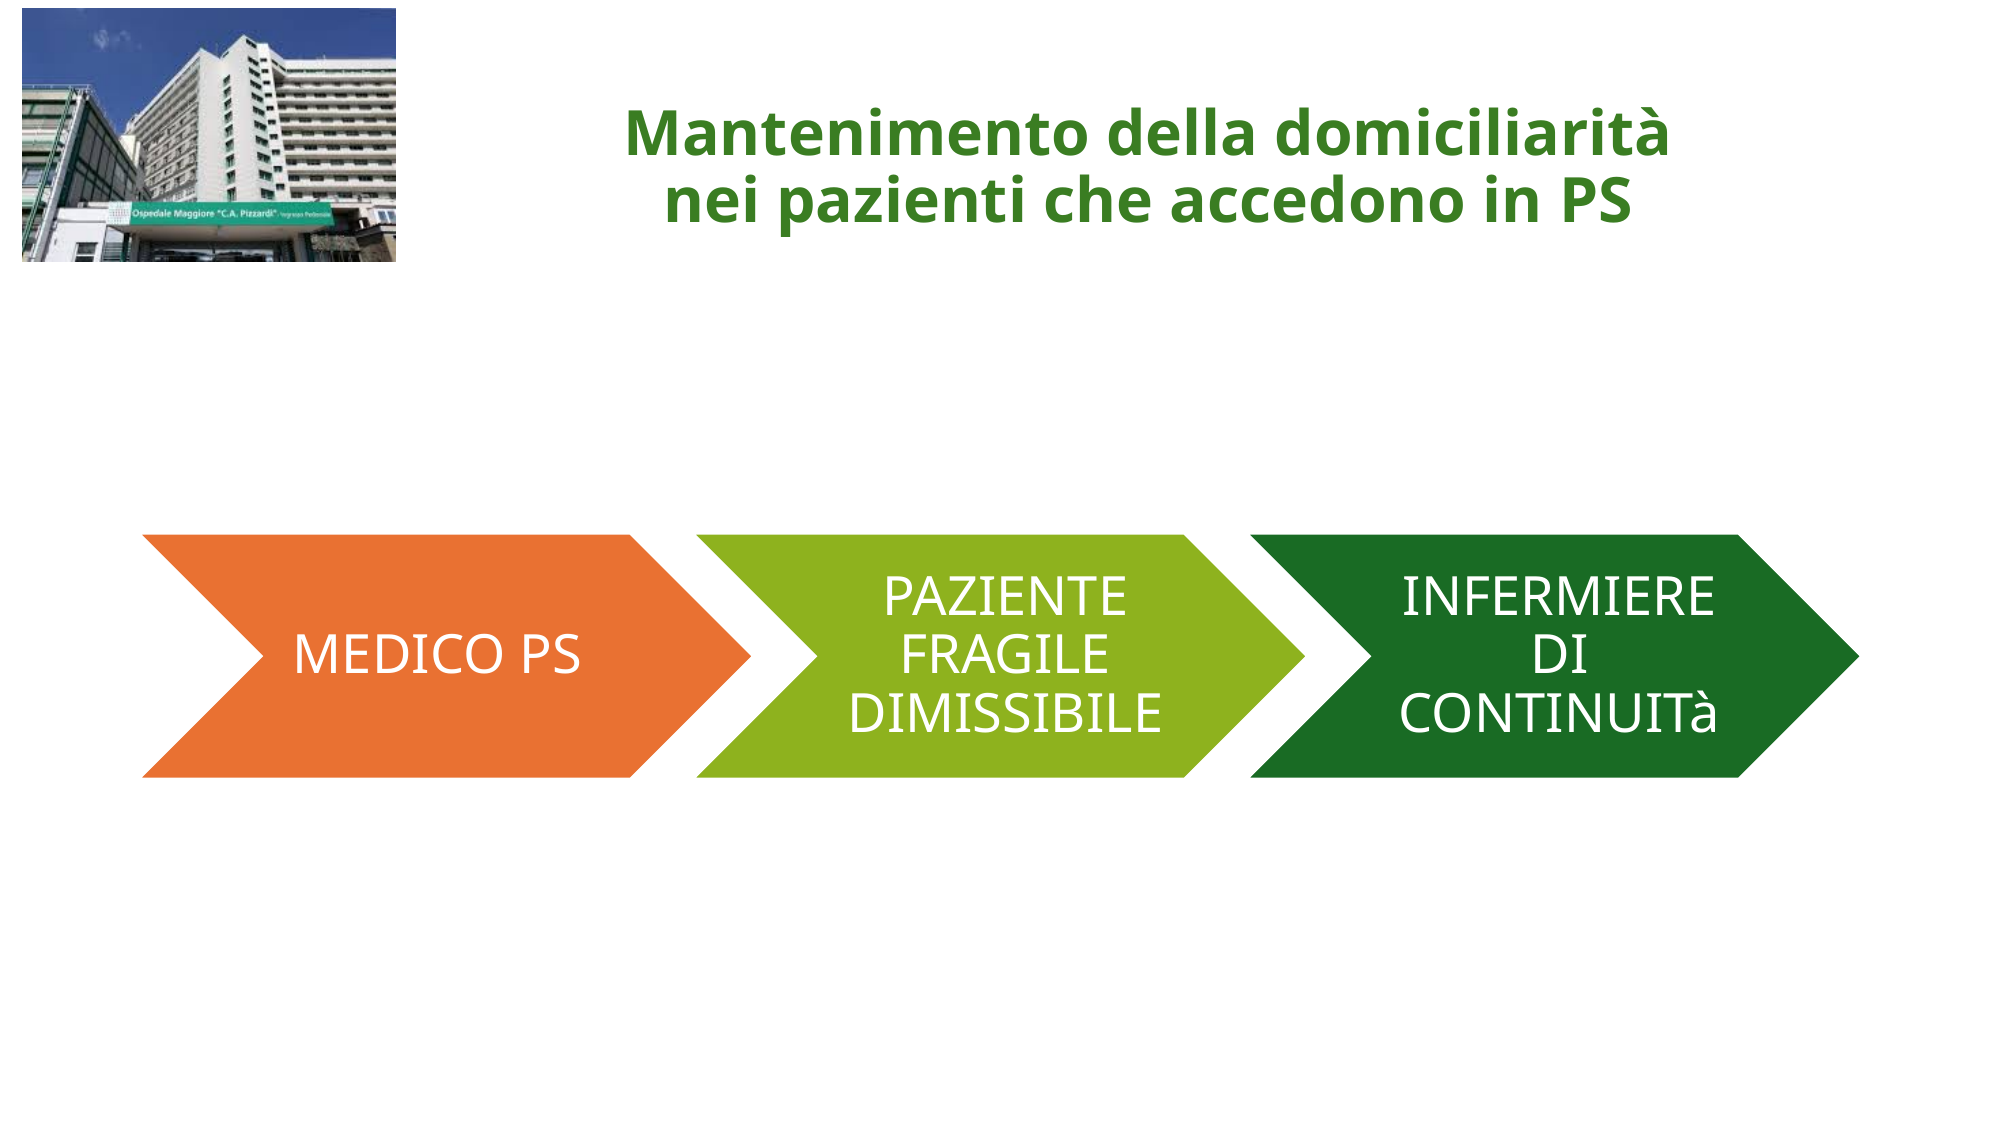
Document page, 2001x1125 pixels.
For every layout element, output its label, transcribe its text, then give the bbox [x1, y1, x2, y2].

title Mantenimento della domiciliarità nei pazienti che accedono in PS [434, 59, 1863, 278]
picture [21, 8, 396, 263]
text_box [136, 298, 1863, 1014]
